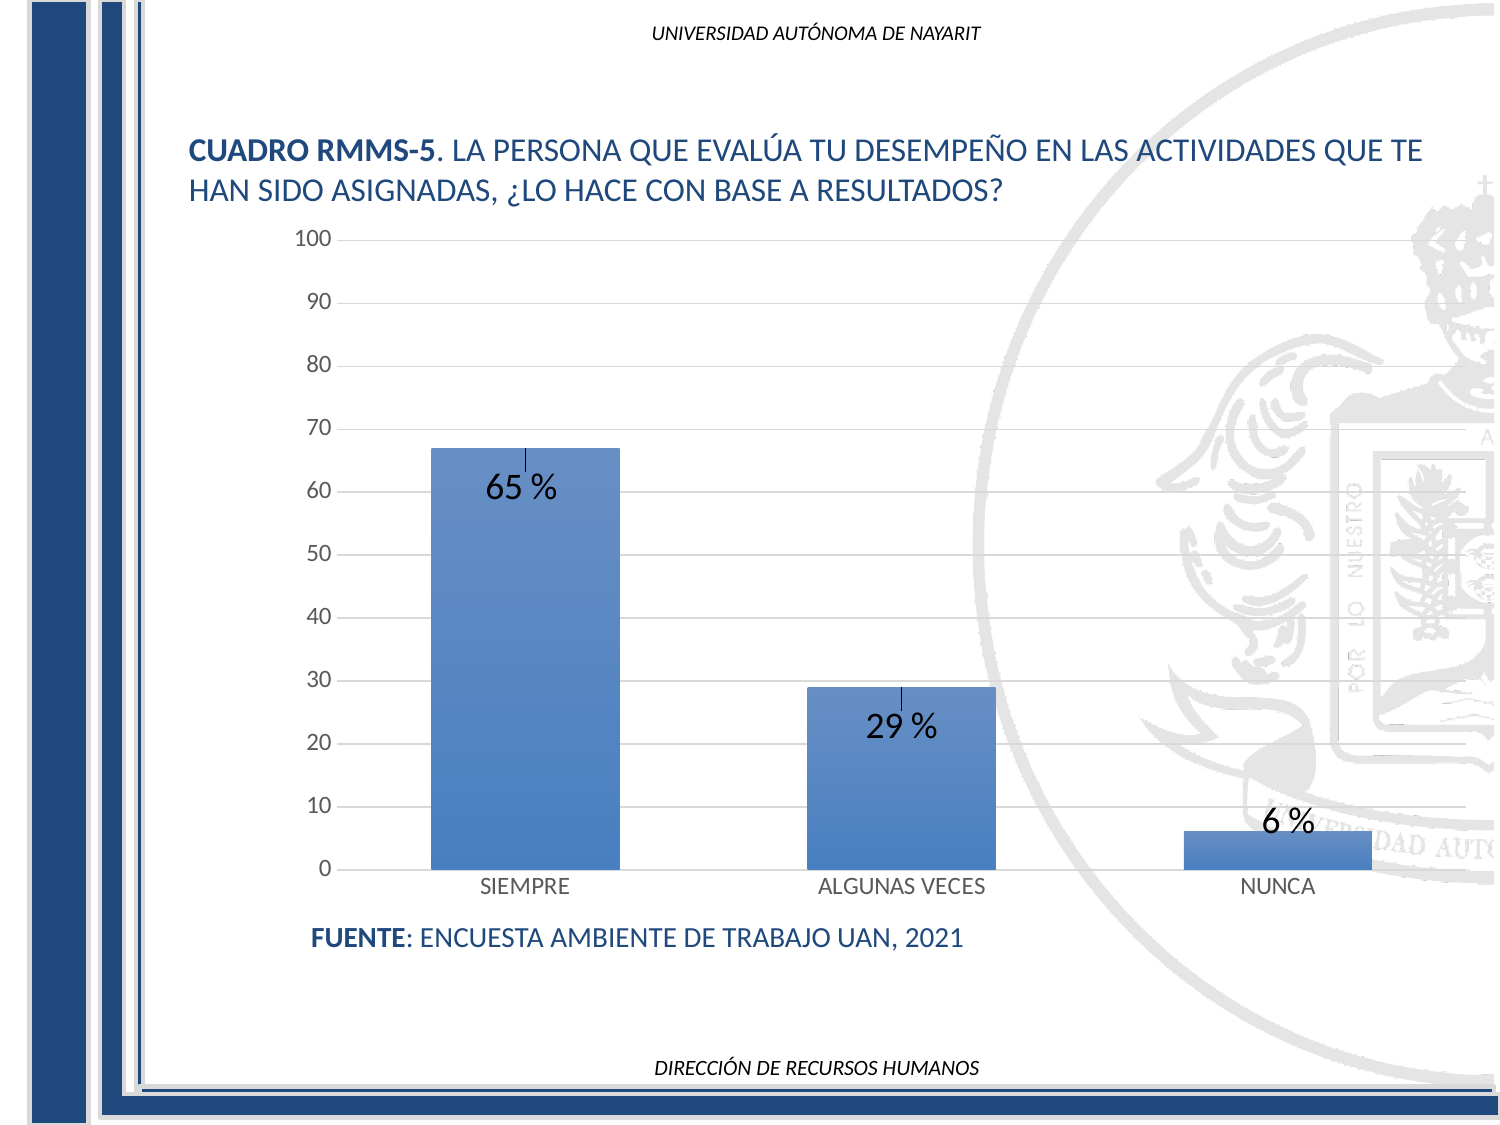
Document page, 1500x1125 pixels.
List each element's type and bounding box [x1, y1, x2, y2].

text_box [29, 0, 1500, 1125]
chart [269, 213, 1491, 916]
